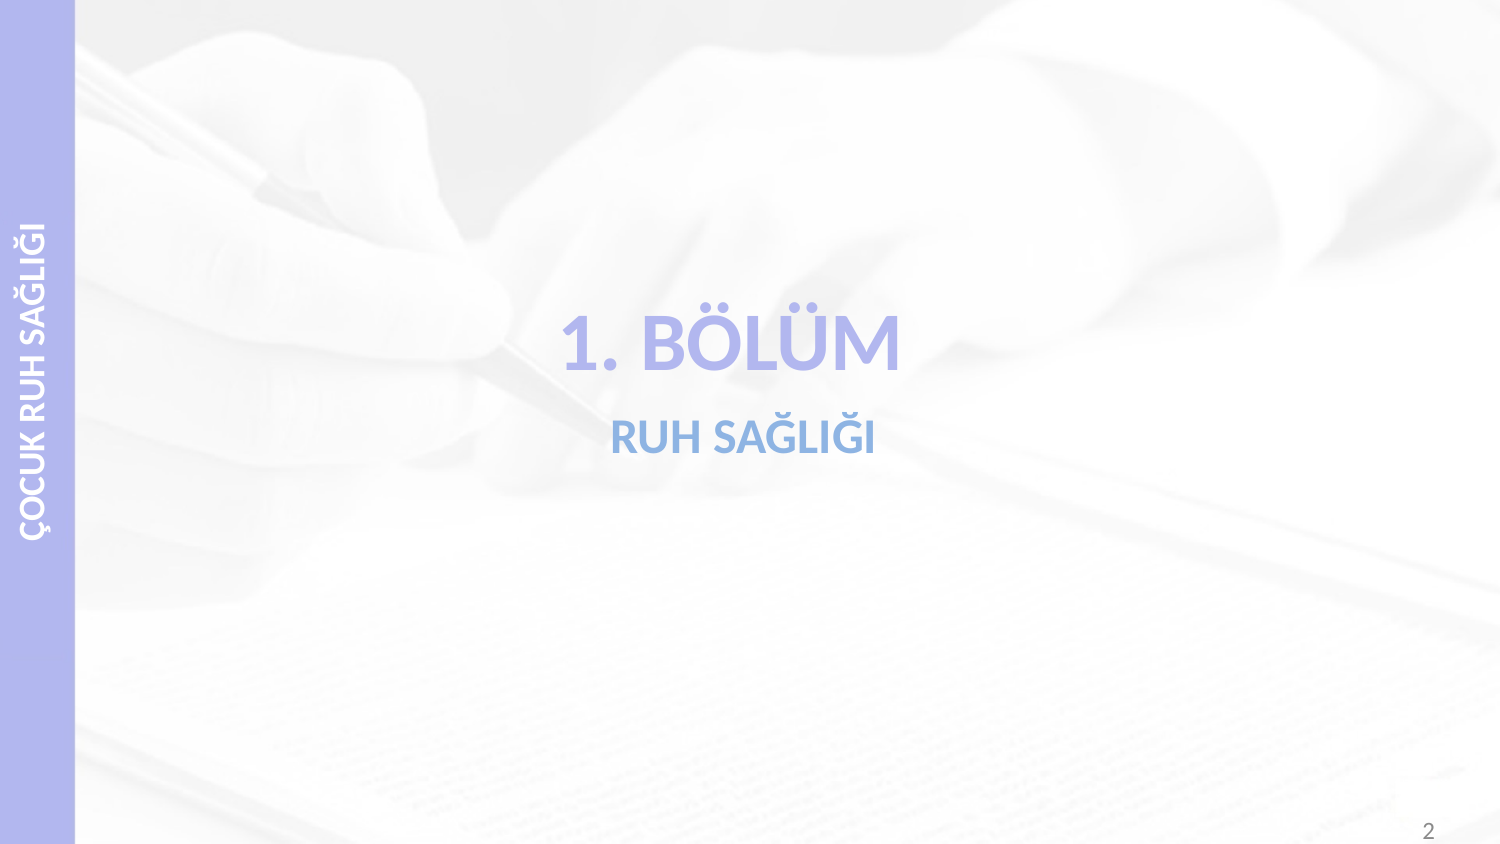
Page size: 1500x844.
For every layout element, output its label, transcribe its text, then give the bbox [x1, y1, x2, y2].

text_box 1. BÖLÜM [542, 280, 919, 395]
picture [0, 0, 1500, 844]
text_box RUH SAĞLIĞI [395, 396, 1093, 471]
